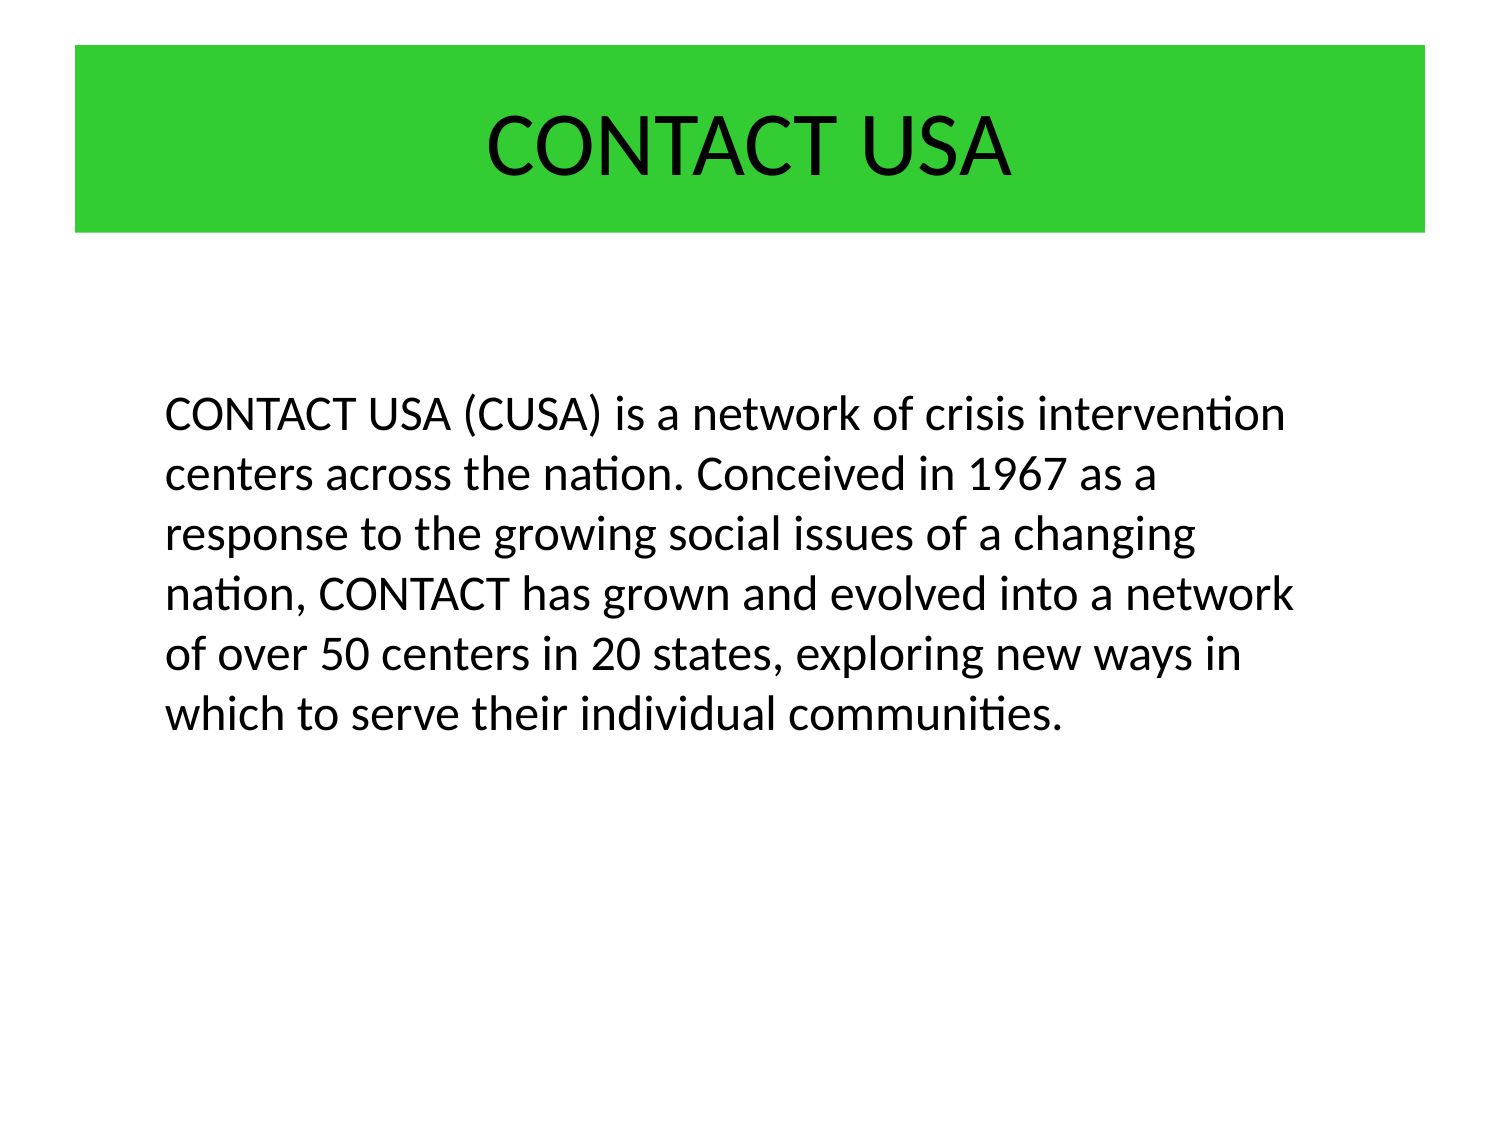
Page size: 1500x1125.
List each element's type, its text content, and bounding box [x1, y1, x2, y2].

text_box CONTACT USA (CUSA) is a network of crisis intervention centers across the nation. Conceived in 1967 as a response to the growing social issues of a changing nation, CONTACT has grown and evolved into a network of over 50 centers in 20 states, exploring new ways in which to serve their individual communities. [149, 373, 1350, 748]
title CONTACT USA [74, 44, 1426, 233]
